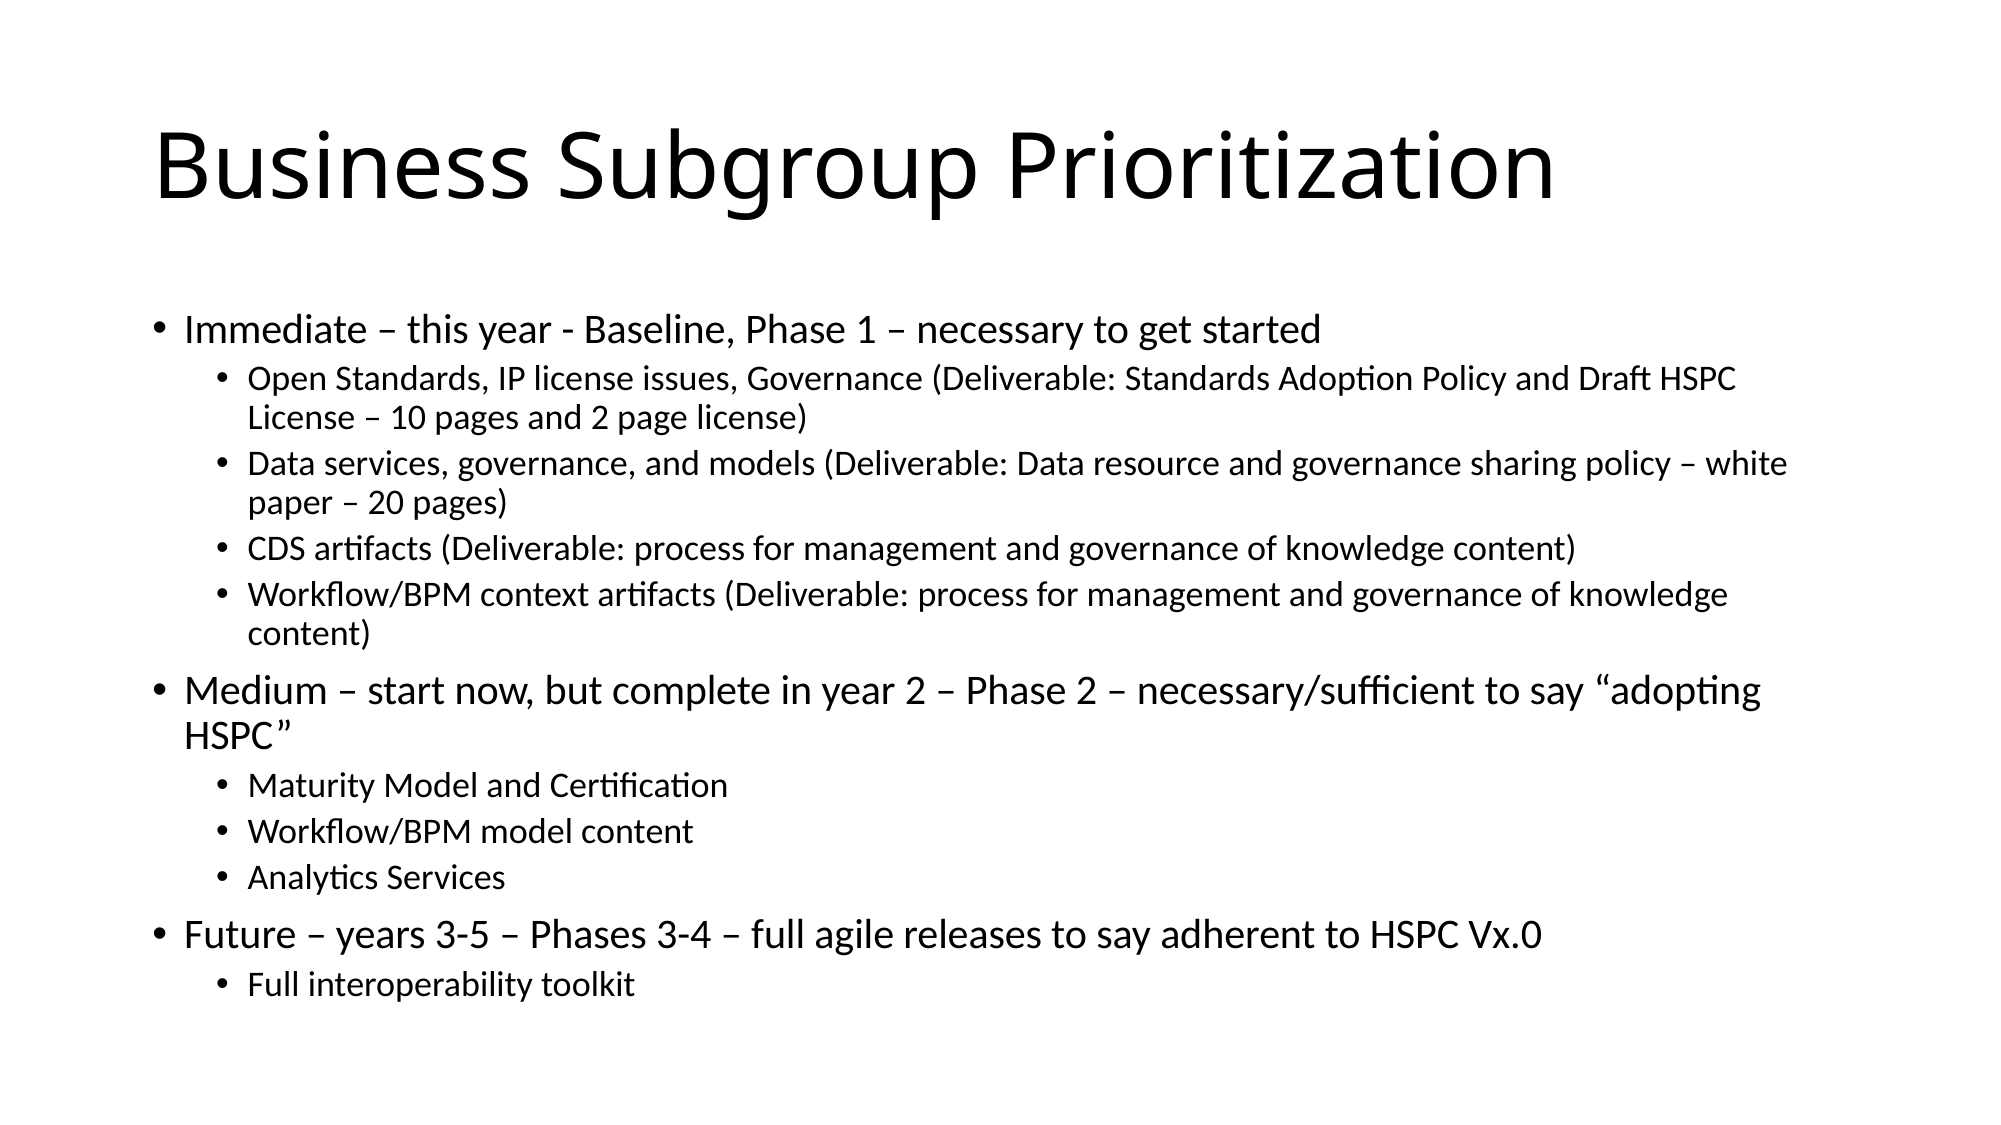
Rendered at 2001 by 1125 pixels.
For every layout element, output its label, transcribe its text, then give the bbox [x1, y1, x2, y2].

title Business Subgroup Prioritization [137, 59, 1863, 278]
list Immediate – this year - Baseline, Phase 1 – necessary to get started Open Standards, IP license issues, Governance (Deliverable: Standards Adoption Policy and Draft HSPC License – 10 pages and 2 page license) Data services, governance, and models (Deliverable: Data resource and governance sharing policy – white paper – 20 pages) CDS artifacts (Deliverable: process for management and governance of knowledge content) Workflow/BPM context artifacts (Deliverable: process for management and governance of knowledge content) Medium – start now, but complete in year 2 – Phase 2 – necessary/sufficient to say “adopting HSPC” Maturity Model and Certification Workflow/BPM model content Analytics Services Future – years 3-5 – Phases 3-4 – full agile releases to say adherent to HSPC Vx.0 Full interoperability toolkit [137, 299, 1863, 1014]
